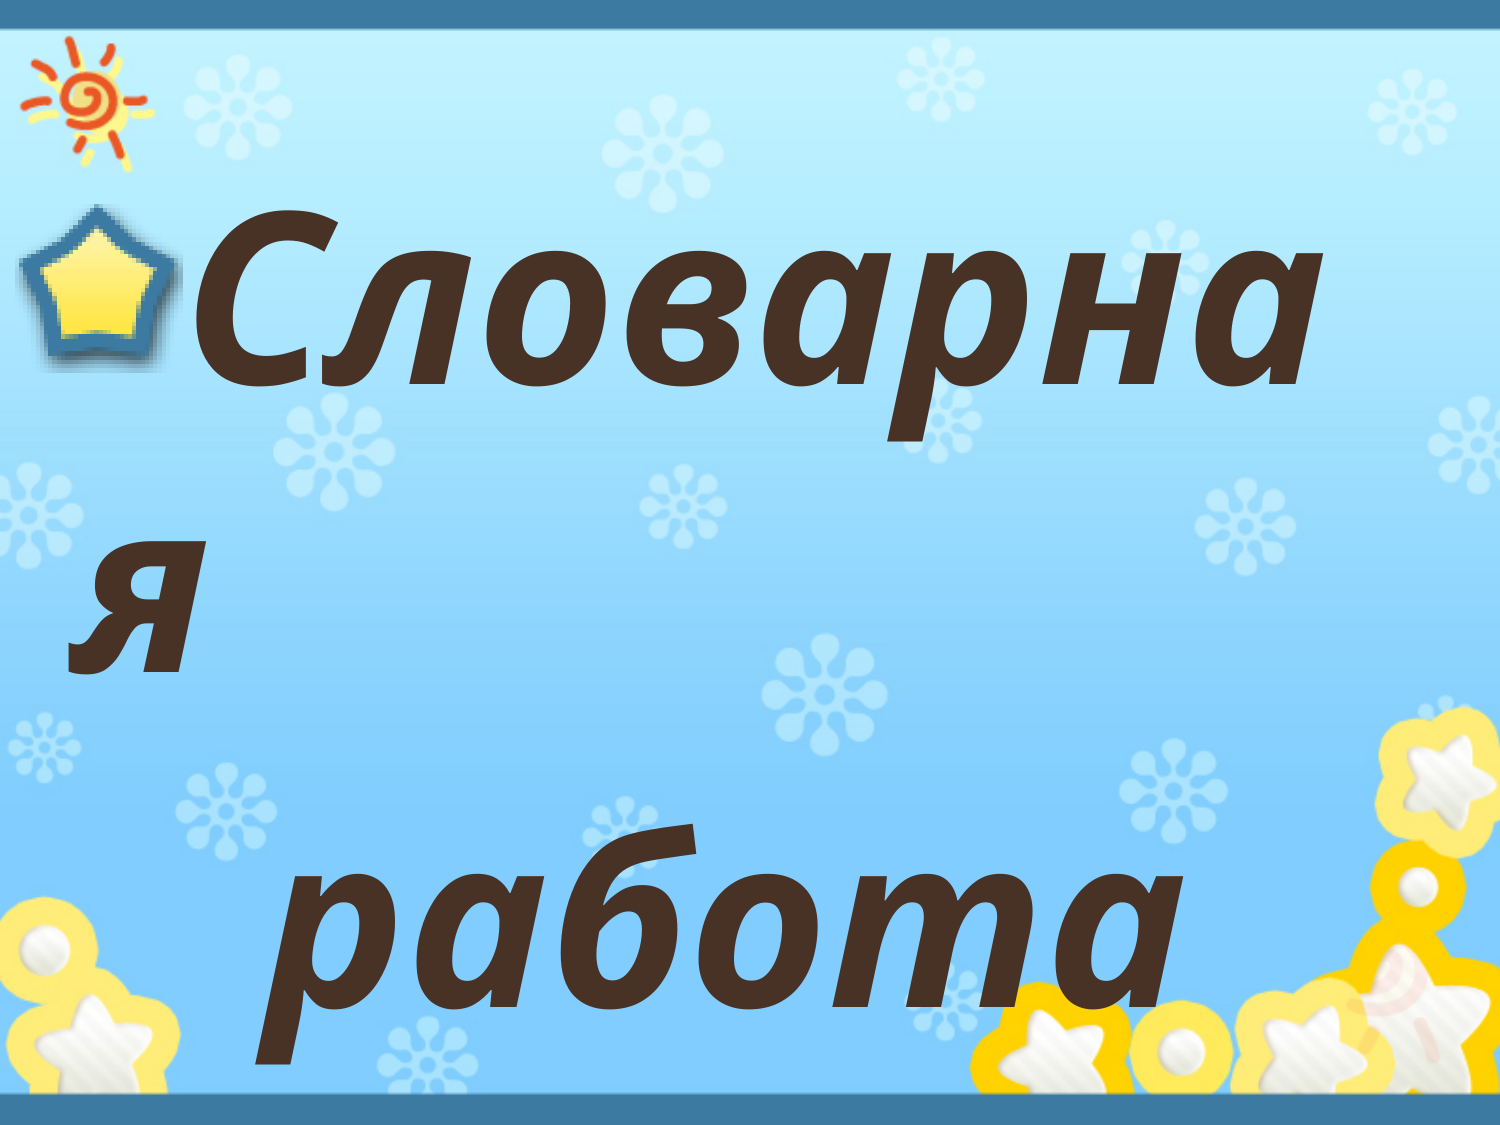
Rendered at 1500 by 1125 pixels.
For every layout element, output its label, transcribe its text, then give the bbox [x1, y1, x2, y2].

picture [0, 0, 1500, 1125]
picture [15, 204, 183, 373]
list Словарная работа [0, 137, 1476, 1006]
